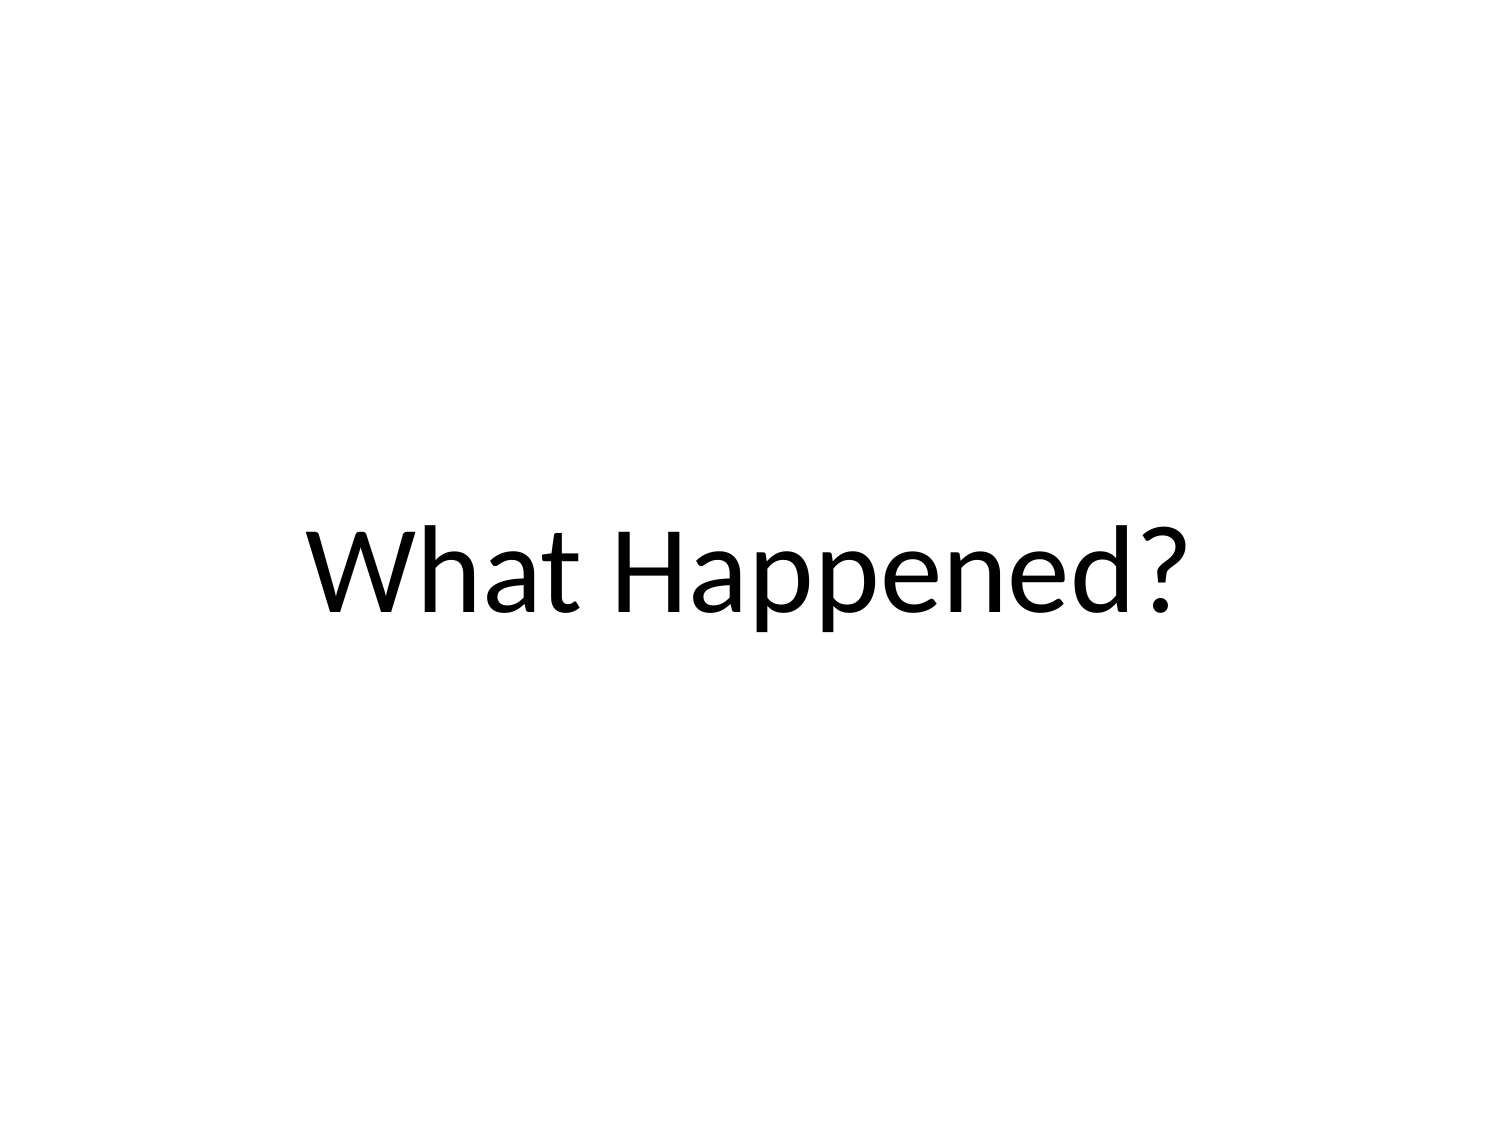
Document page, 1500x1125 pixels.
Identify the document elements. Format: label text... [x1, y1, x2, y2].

title What Happened? [285, 461, 1215, 664]
